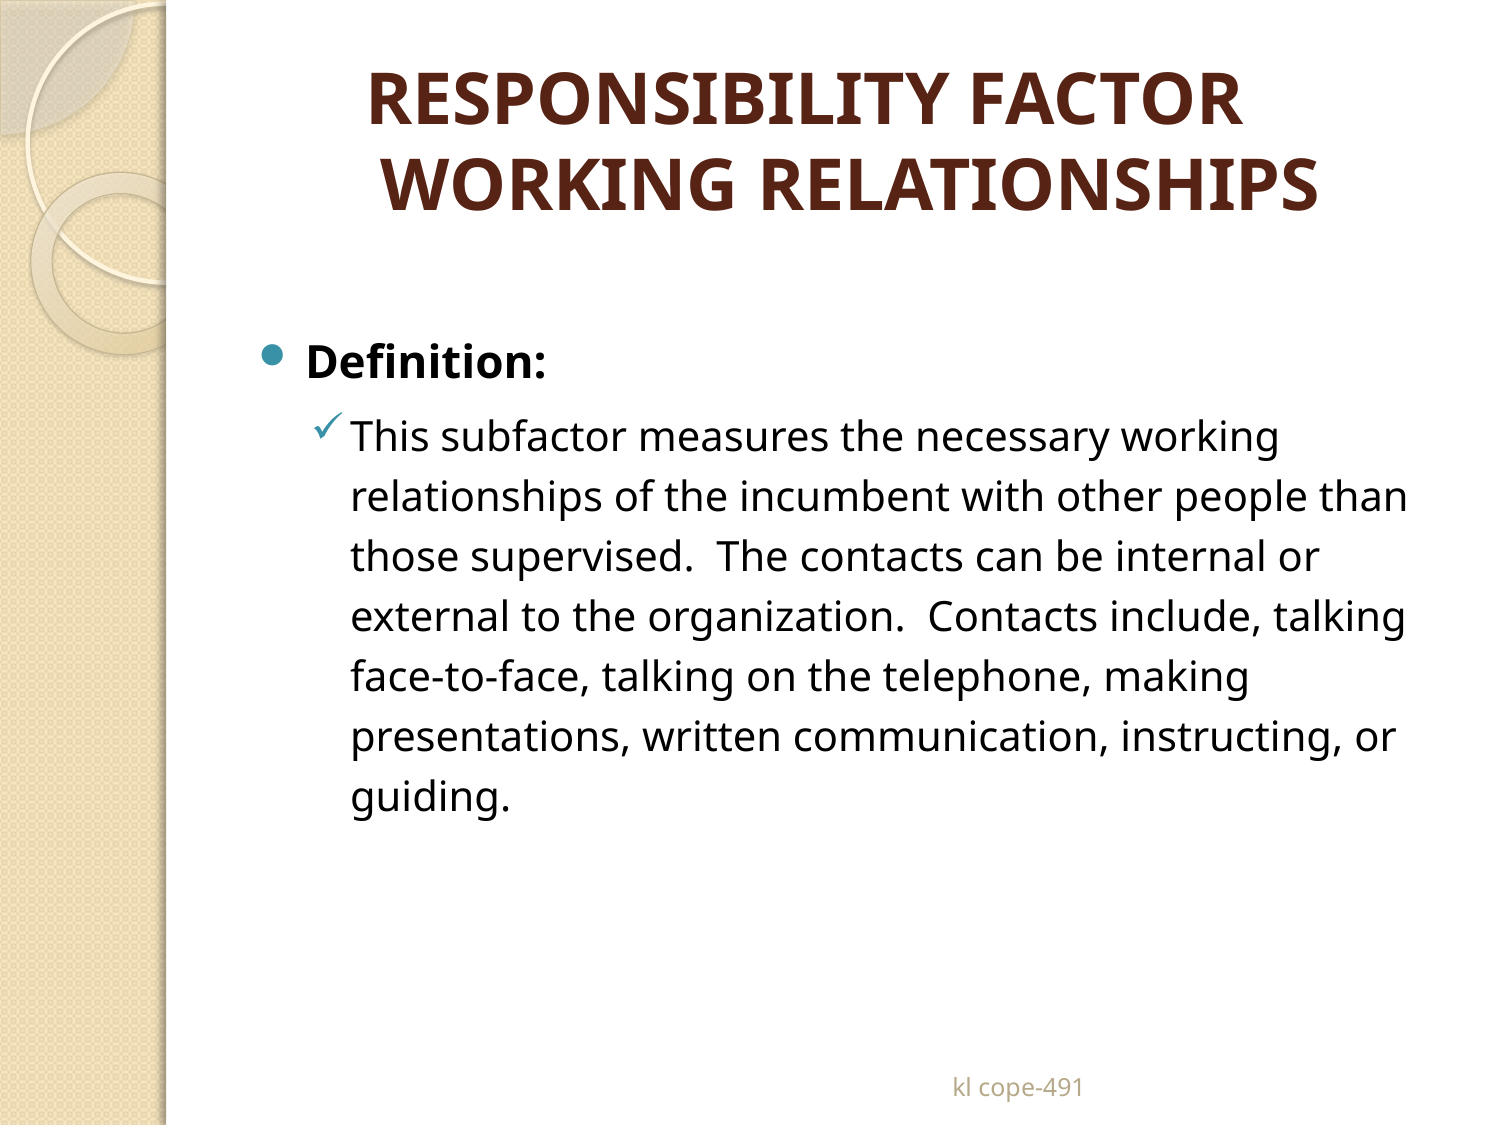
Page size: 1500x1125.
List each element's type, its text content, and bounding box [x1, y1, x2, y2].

footer kl cope-491 [937, 1034, 1413, 1113]
list Definition: This subfactor measures the necessary working relationships of the incumbent with other people than those supervised. The contacts can be internal or external to the organization. Contacts include, talking face-to-face, talking on the telephone, making presentations, written communication, instructing, or guiding. [230, 314, 1461, 835]
title RESPONSIBILITY FACTOR WORKING RELATIONSHIPS [235, 45, 1466, 233]
